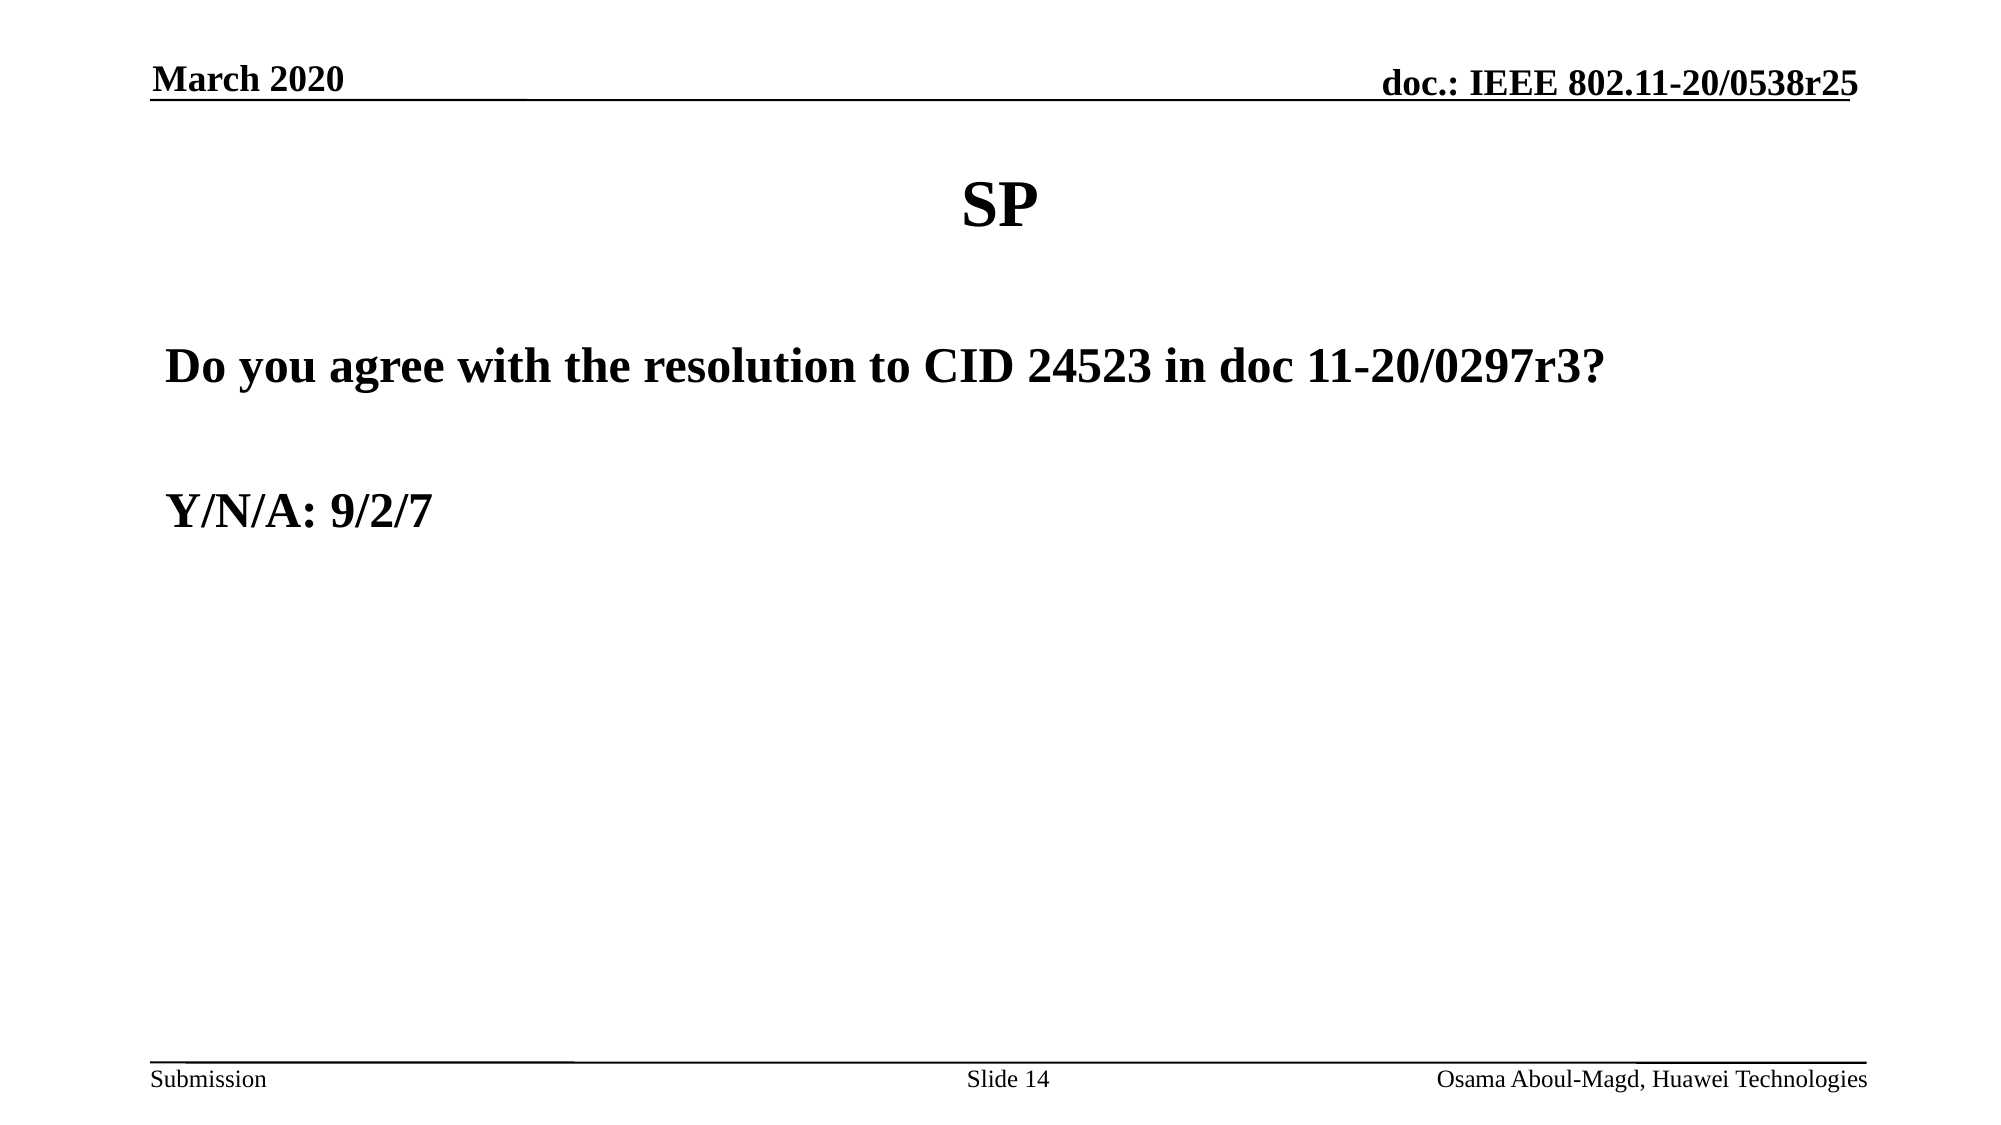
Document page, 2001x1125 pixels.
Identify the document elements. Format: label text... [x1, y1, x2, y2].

footer Osama Aboul-Magd, Huawei Technologies [1171, 1061, 1869, 1093]
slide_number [152, 54, 563, 100]
slide_number Slide 14 [950, 1061, 1067, 1123]
list Do you agree with the resolution to CID 24523 in doc 11-20/0297r3? Y/N/A: 9/2/7 [149, 324, 1850, 1000]
title SP [149, 112, 1850, 288]
